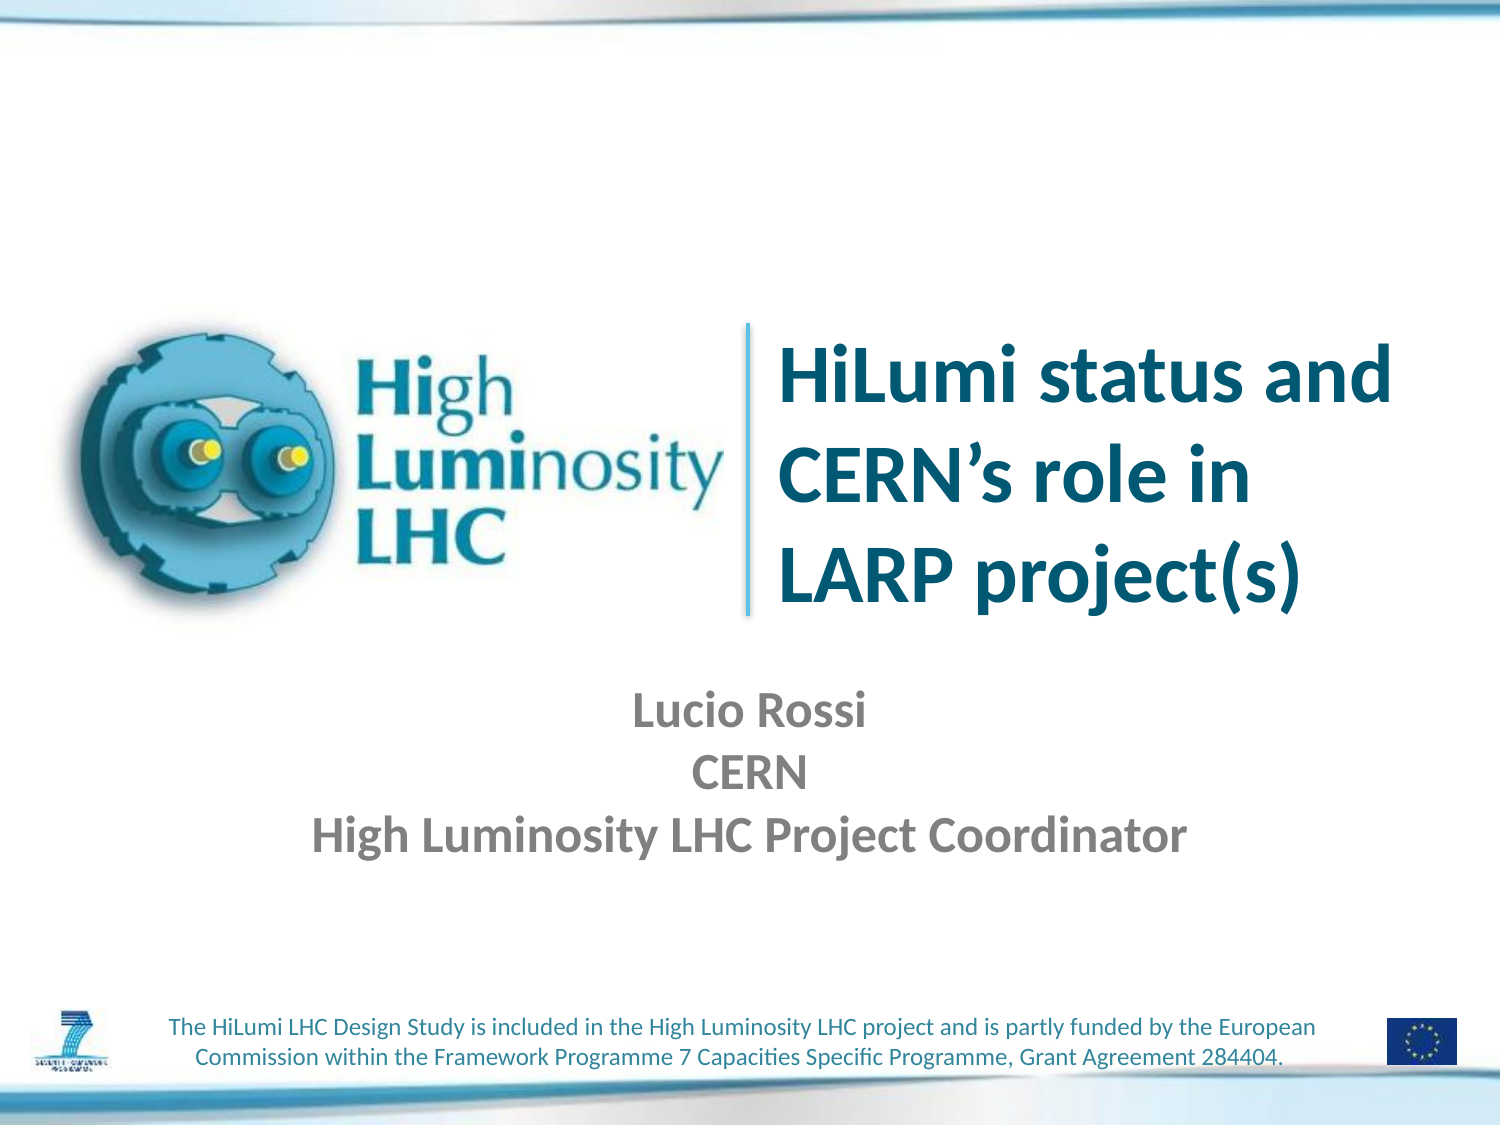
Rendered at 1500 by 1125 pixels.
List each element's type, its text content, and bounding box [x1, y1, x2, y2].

subtitle Lucio Rossi CERN High Luminosity LHC Project Coordinator [75, 675, 1425, 975]
picture [0, 0, 1500, 1125]
title HiLumi status and CERN’s role in LARP project(s) [772, 263, 1425, 675]
